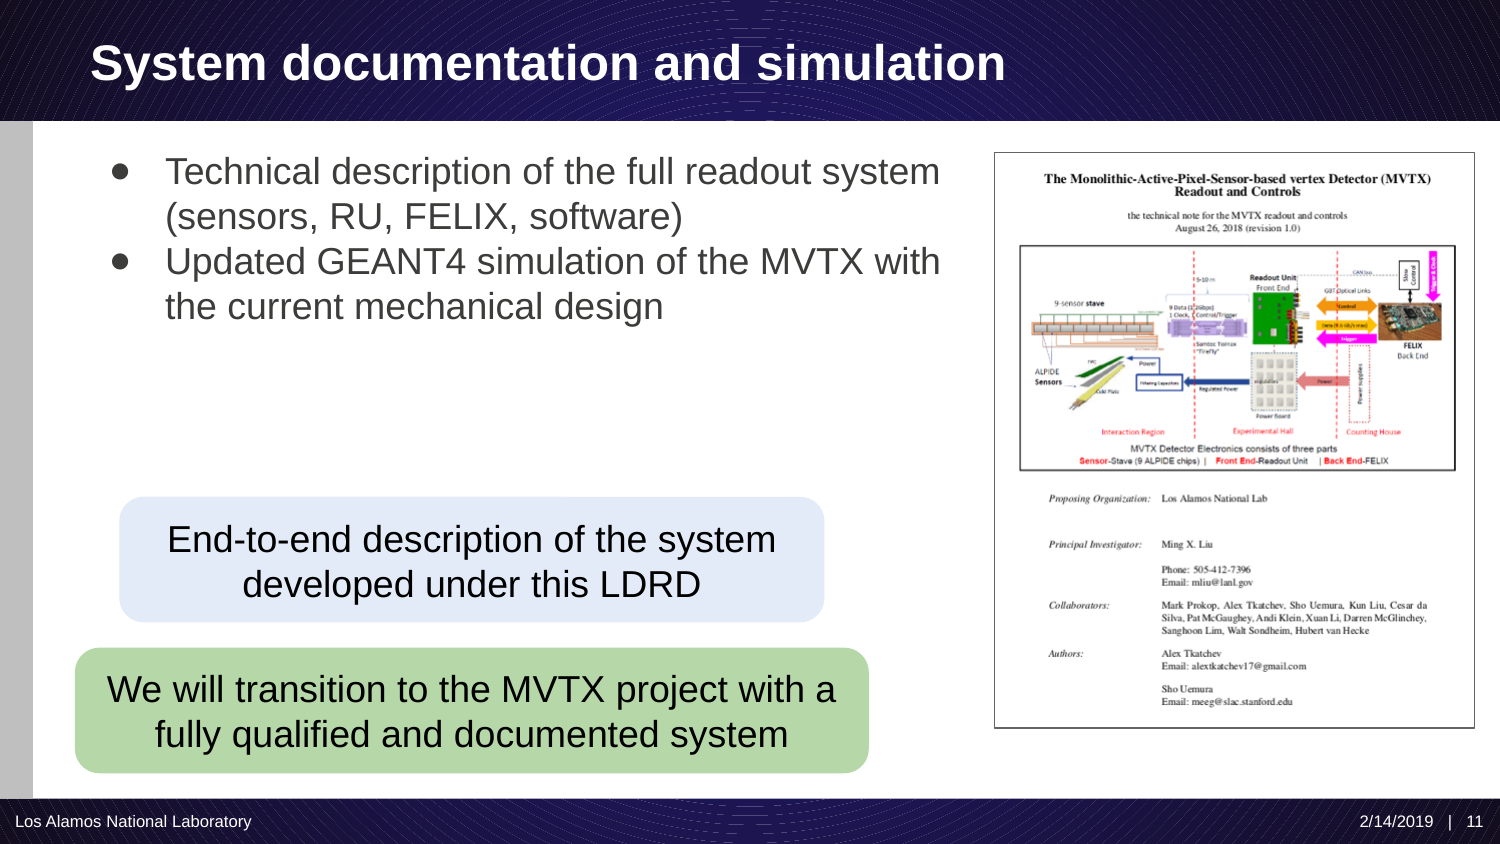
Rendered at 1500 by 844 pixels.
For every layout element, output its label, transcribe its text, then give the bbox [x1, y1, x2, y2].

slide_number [1148, 798, 1499, 844]
text_box End-to-end description of the system developed under this LDRD [119, 496, 825, 623]
title System documentation and simulation [75, 0, 1425, 122]
text_box We will transition to the MVTX project with a fully qualified and documented system [74, 647, 869, 774]
list Technical description of the full readout system (sensors, RU, FELIX, software) Updated GEANT4 simulation of the MVTX with the current mechanical design [75, 139, 973, 779]
text_box [0, 121, 33, 799]
footer Los Alamos National Laboratory [0, 798, 544, 844]
picture [995, 152, 1475, 728]
